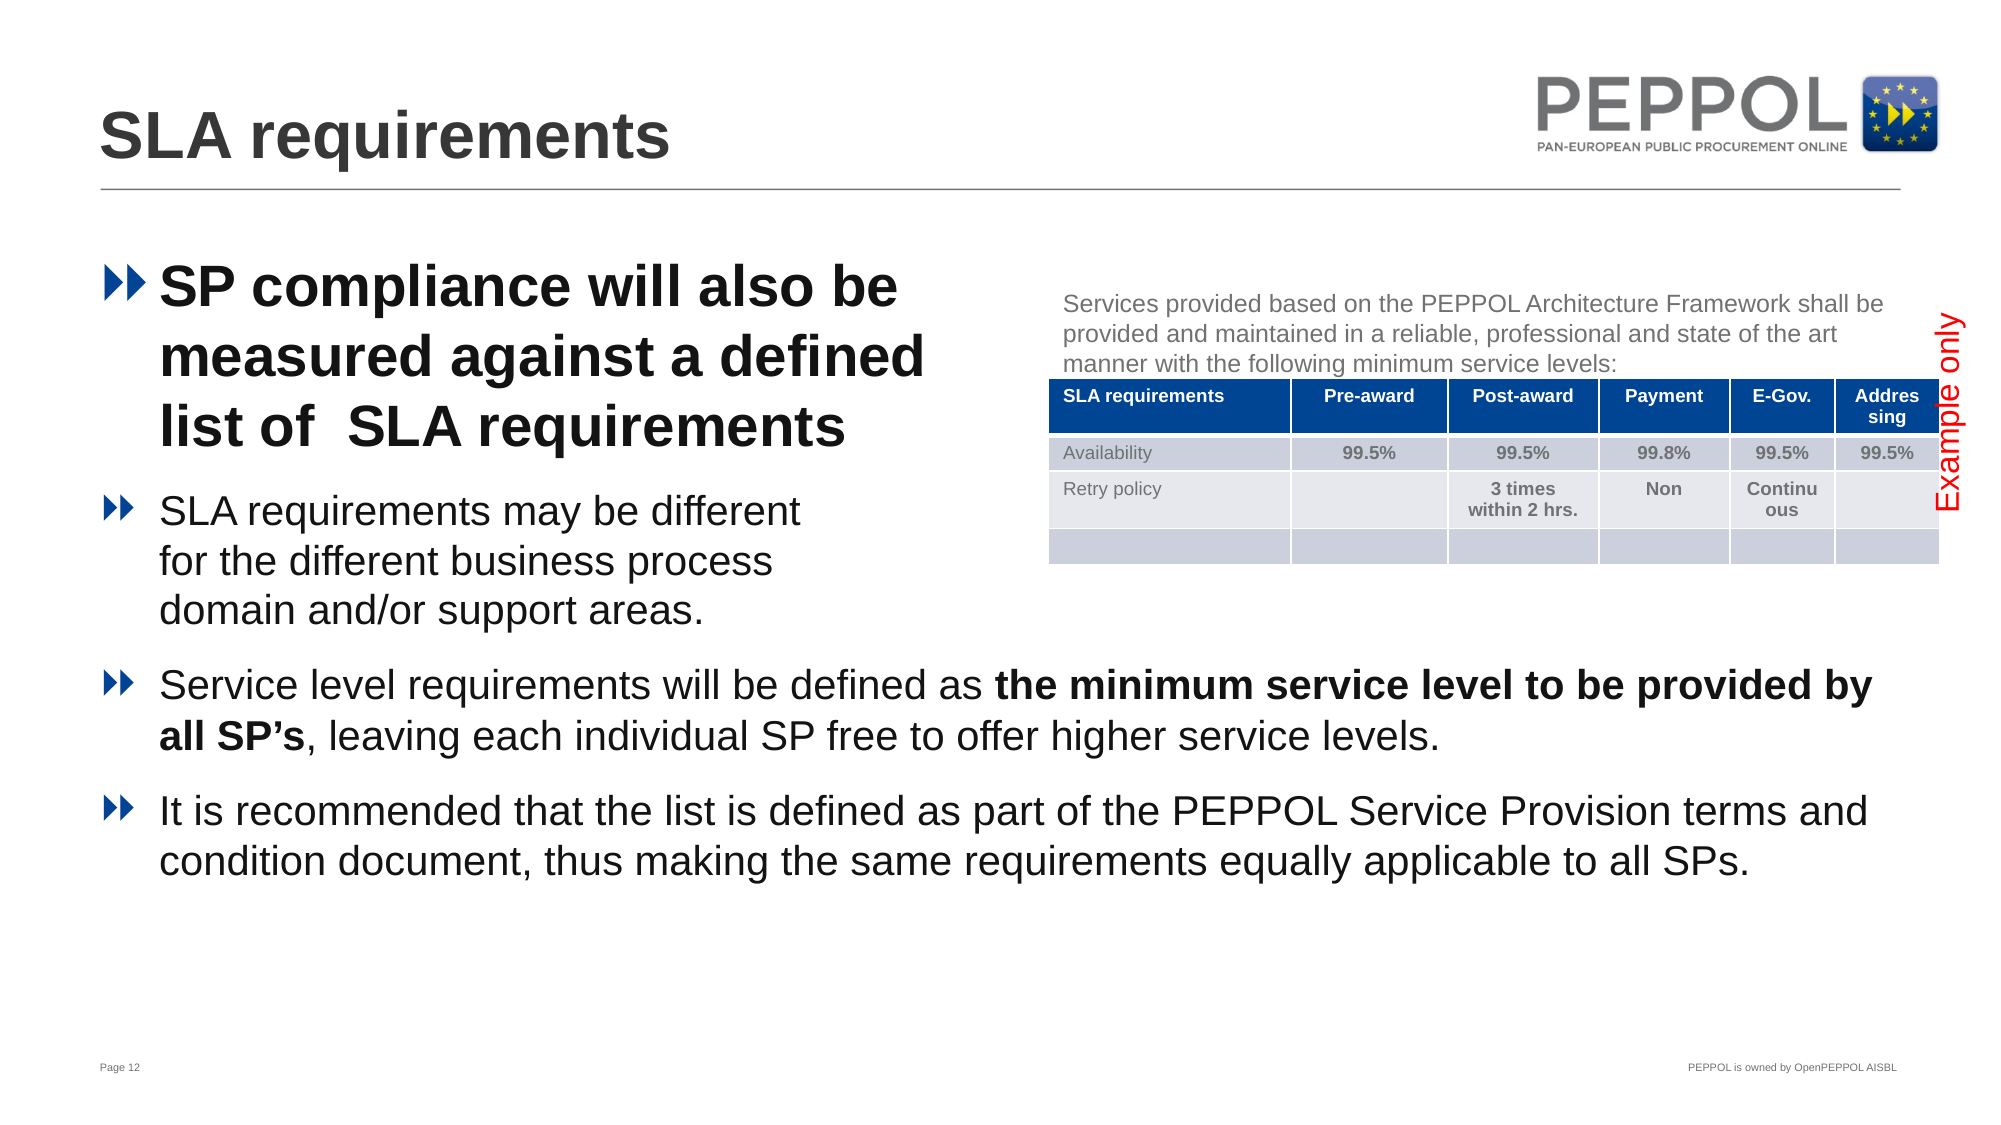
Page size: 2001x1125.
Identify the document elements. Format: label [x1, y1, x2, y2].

text_box [0, 0, 2000, 1125]
